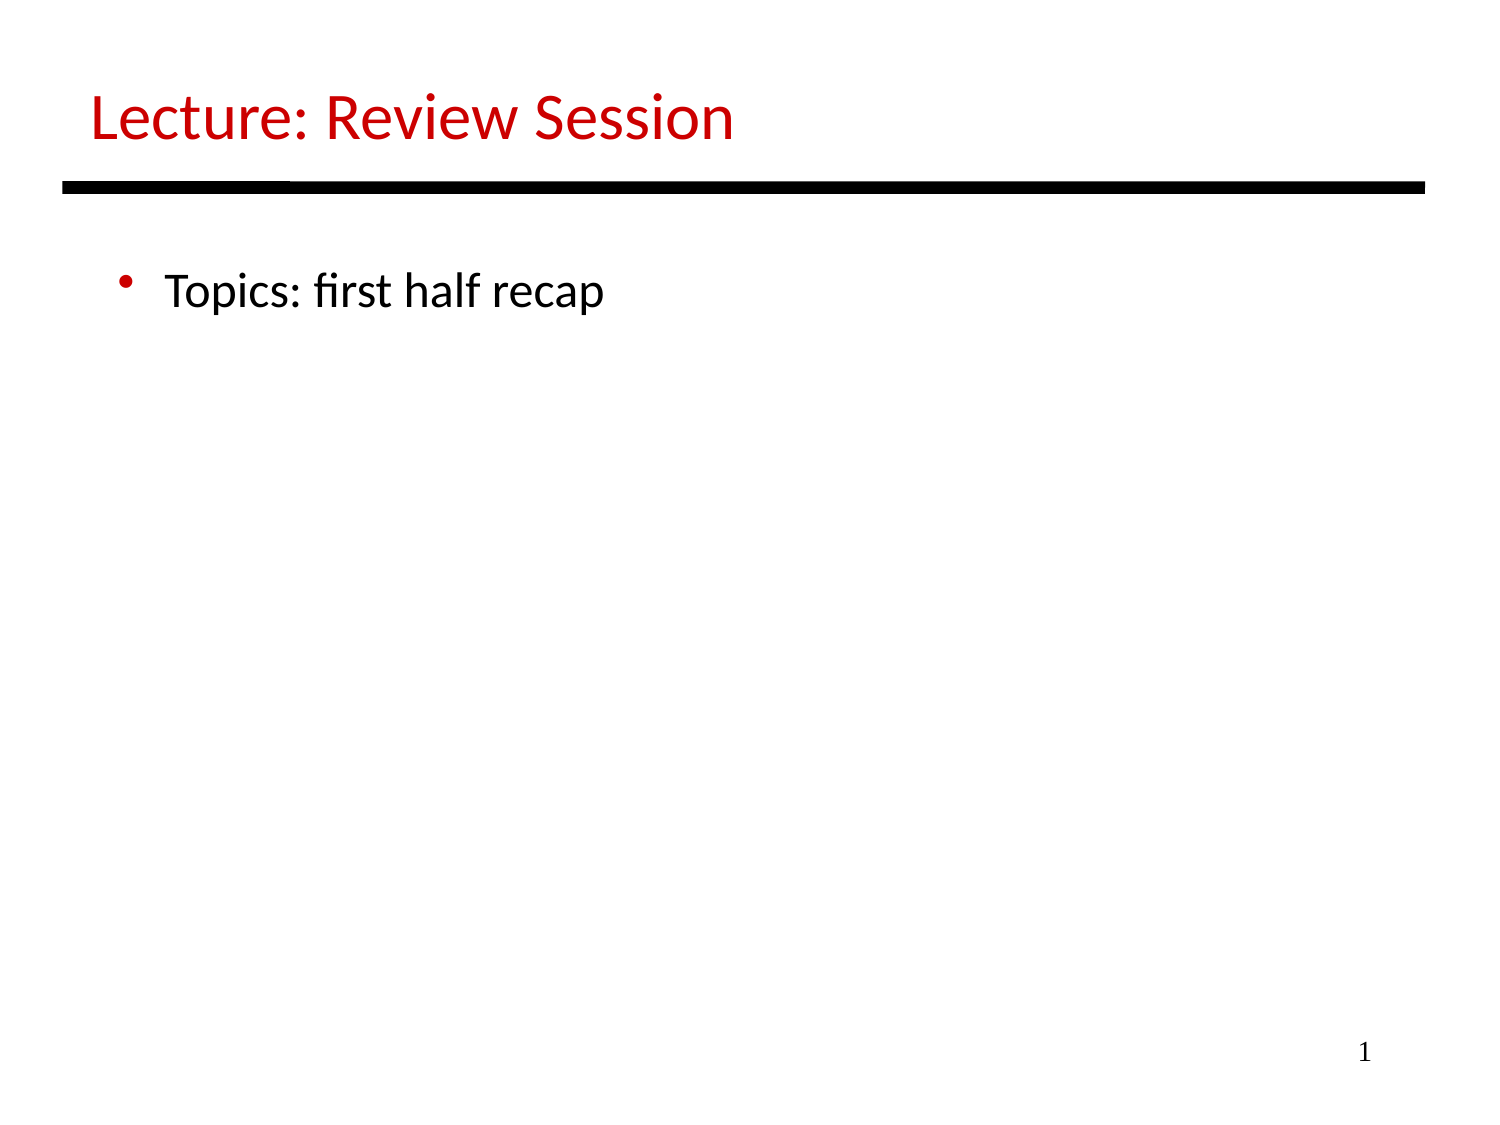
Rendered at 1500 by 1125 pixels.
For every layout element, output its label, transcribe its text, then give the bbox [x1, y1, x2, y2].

text_box Topics: first half recap [102, 249, 620, 385]
text_box Lecture: Review Session [75, 65, 752, 160]
slide_number 1 [1074, 1024, 1388, 1101]
